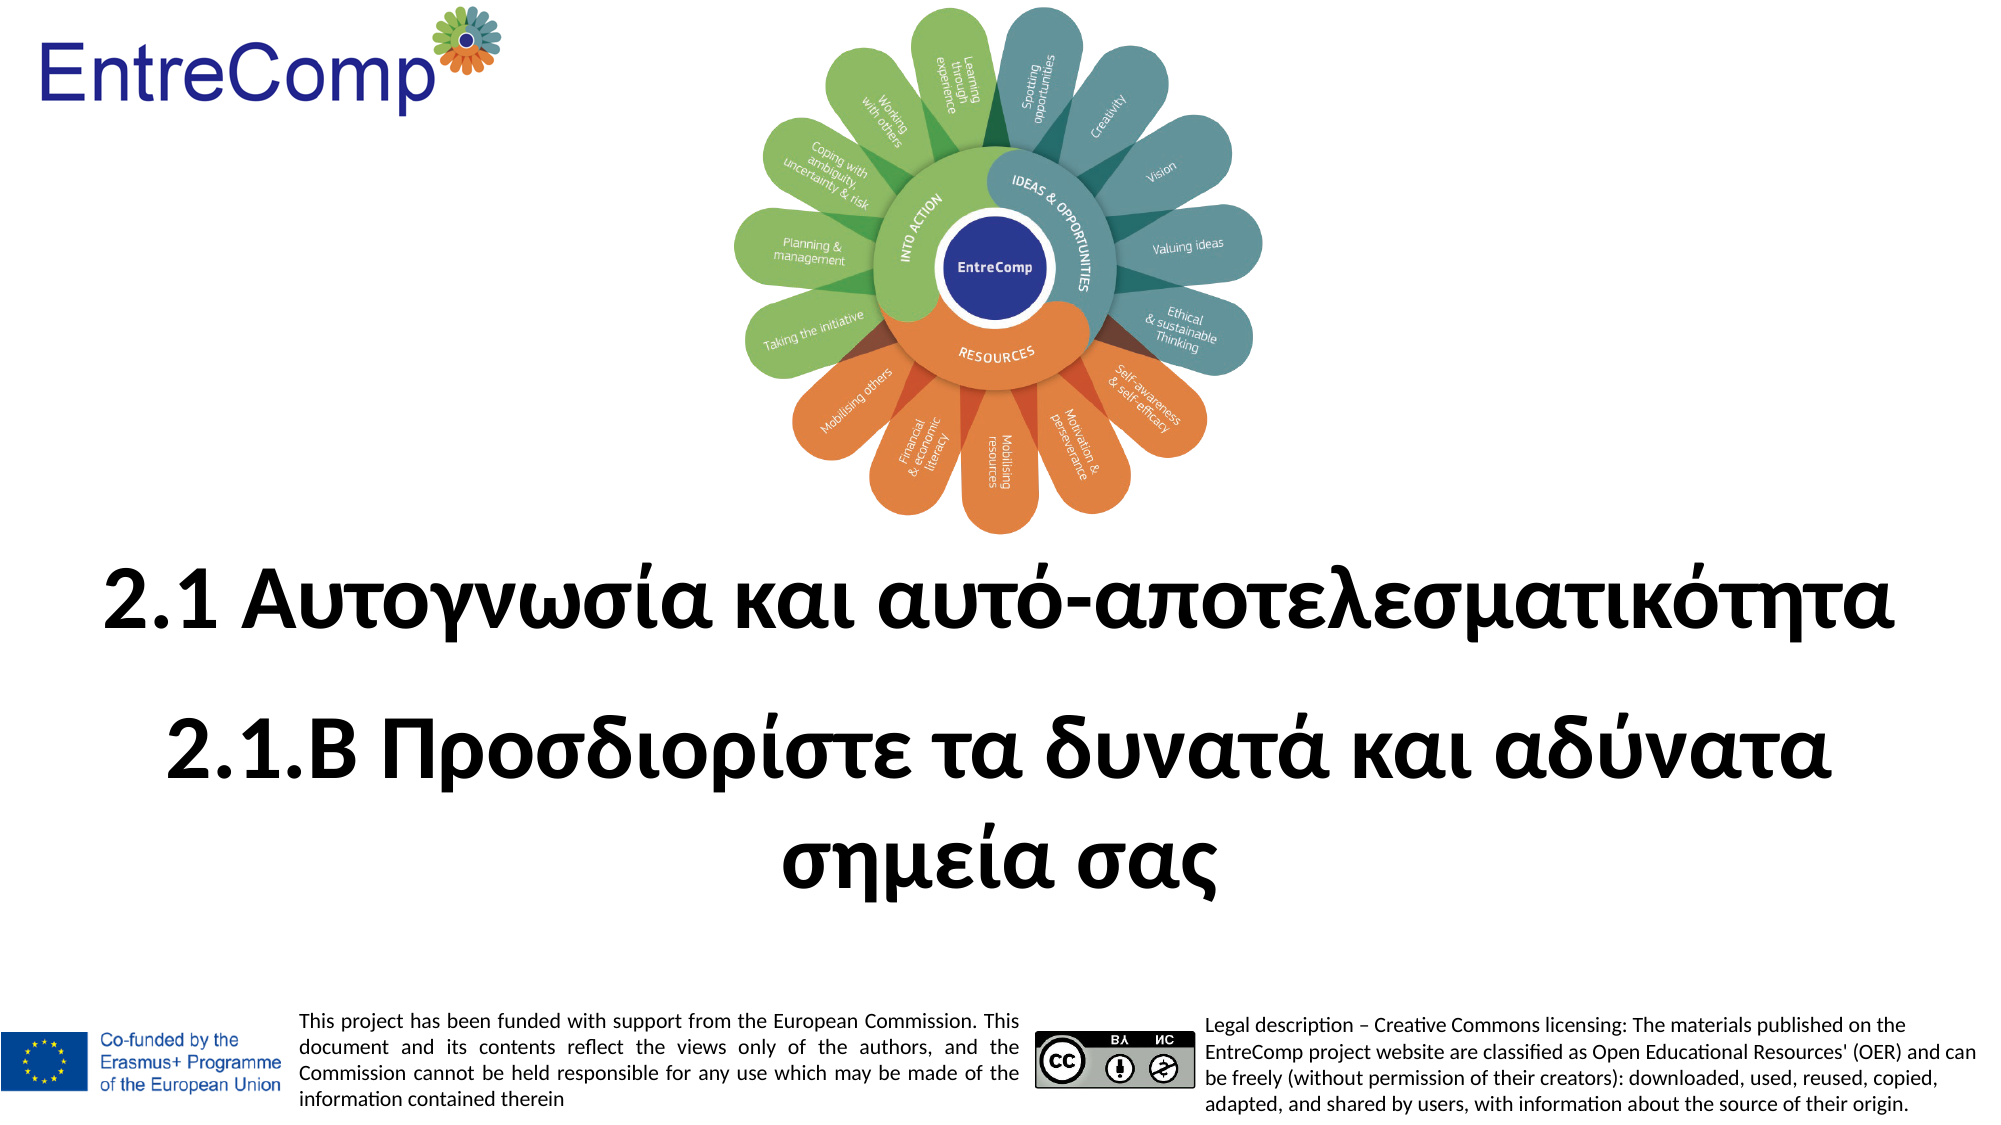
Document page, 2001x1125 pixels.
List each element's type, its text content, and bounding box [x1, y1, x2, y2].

text_box 2.1 Αυτογνωσία και αυτό-αποτελεσματικότητα 2.1.B Προσδιορίστε τα δυνατά και αδύνατα σημεία σας [43, 529, 1957, 914]
picture [1035, 1031, 1196, 1089]
picture [33, 0, 507, 133]
text_box This project has been funded with support from the European Commission. This document and its contents reflect the views only of the authors, and the Commission cannot be held responsible for any use which may be made of the information contained therein​ [284, 999, 1036, 1119]
text_box Legal description – Creative Commons licensing: The materials published on the EntreComp project website are classified as Open Educational Resources' (OER) and can be freely (without permission of their creators): downloaded, used, reused, copied, adapted, and shared by users, with information about the source of their origin. [1190, 1003, 2000, 1124]
picture [708, 6, 1291, 541]
picture [0, 1028, 288, 1095]
